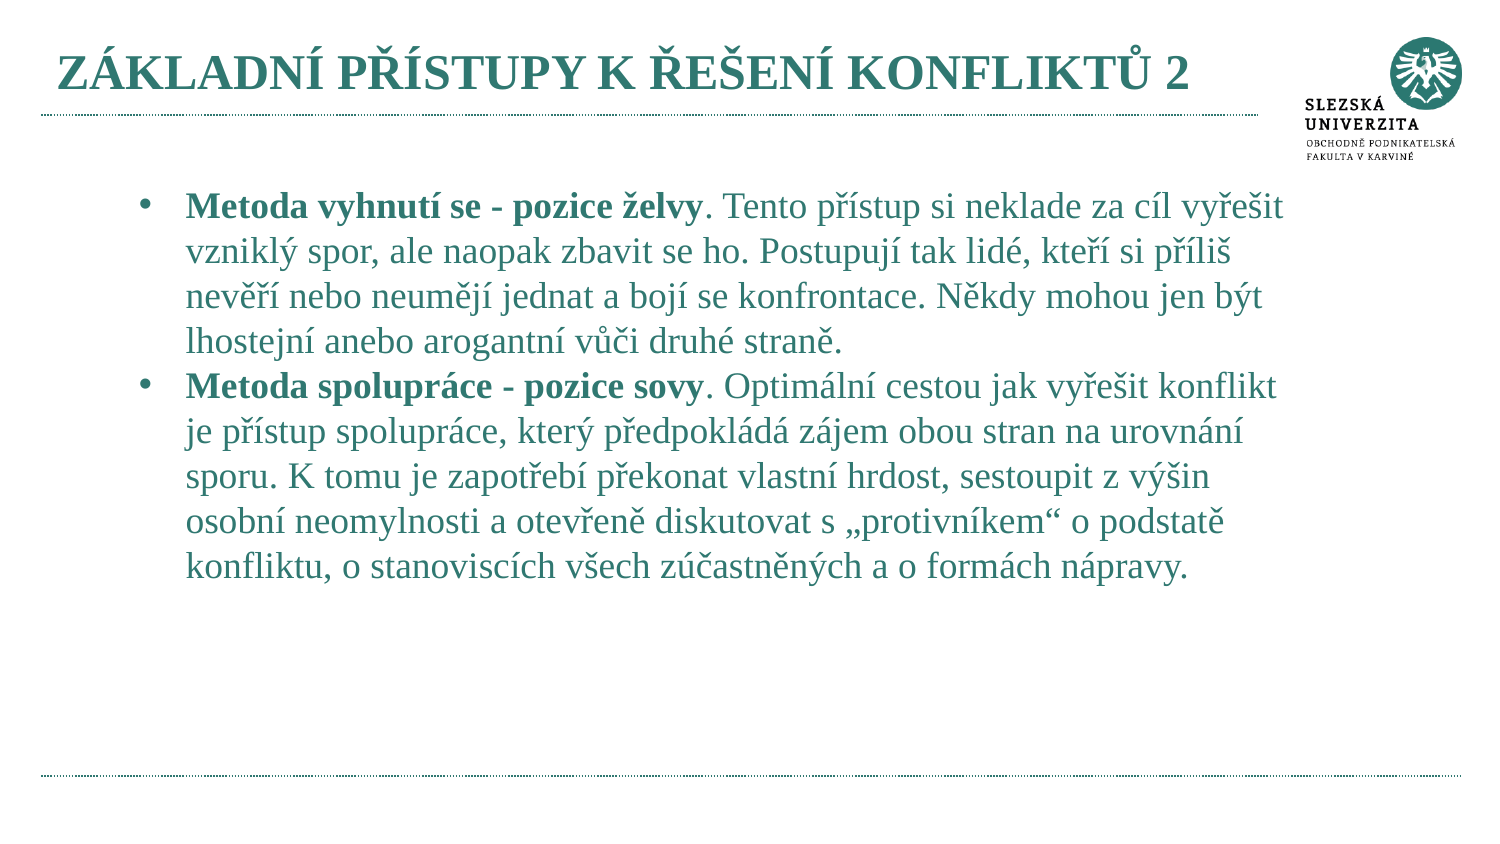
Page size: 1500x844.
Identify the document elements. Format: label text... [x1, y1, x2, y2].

text_box Metoda vyhnutí se - pozice želvy. Tento přístup si neklade za cíl vyřešit vzniklý spor, ale naopak zbavit se ho. Postupují tak lidé, kteří si příliš nevěří nebo neumějí jednat a bojí se konfrontace. Někdy mohou jen být lhostejní anebo arogantní vůči druhé straně. Metoda spolupráce - pozice sovy. Optimální cestou jak vyřešit konflikt je přístup spolupráce, který předpokládá zájem obou stran na urovnání sporu. K tomu je zapotřebí překonat vlastní hrdost, sestoupit z výšin osobní neomylnosti a otevřeně diskutovat s „protivníkem“ o podstatě konfliktu, o stanoviscích všech zúčastněných a o formách nápravy. [123, 173, 1329, 594]
title Základní přístupy k řešení konfliktů 2 [41, 32, 1317, 116]
picture [1305, 37, 1462, 160]
